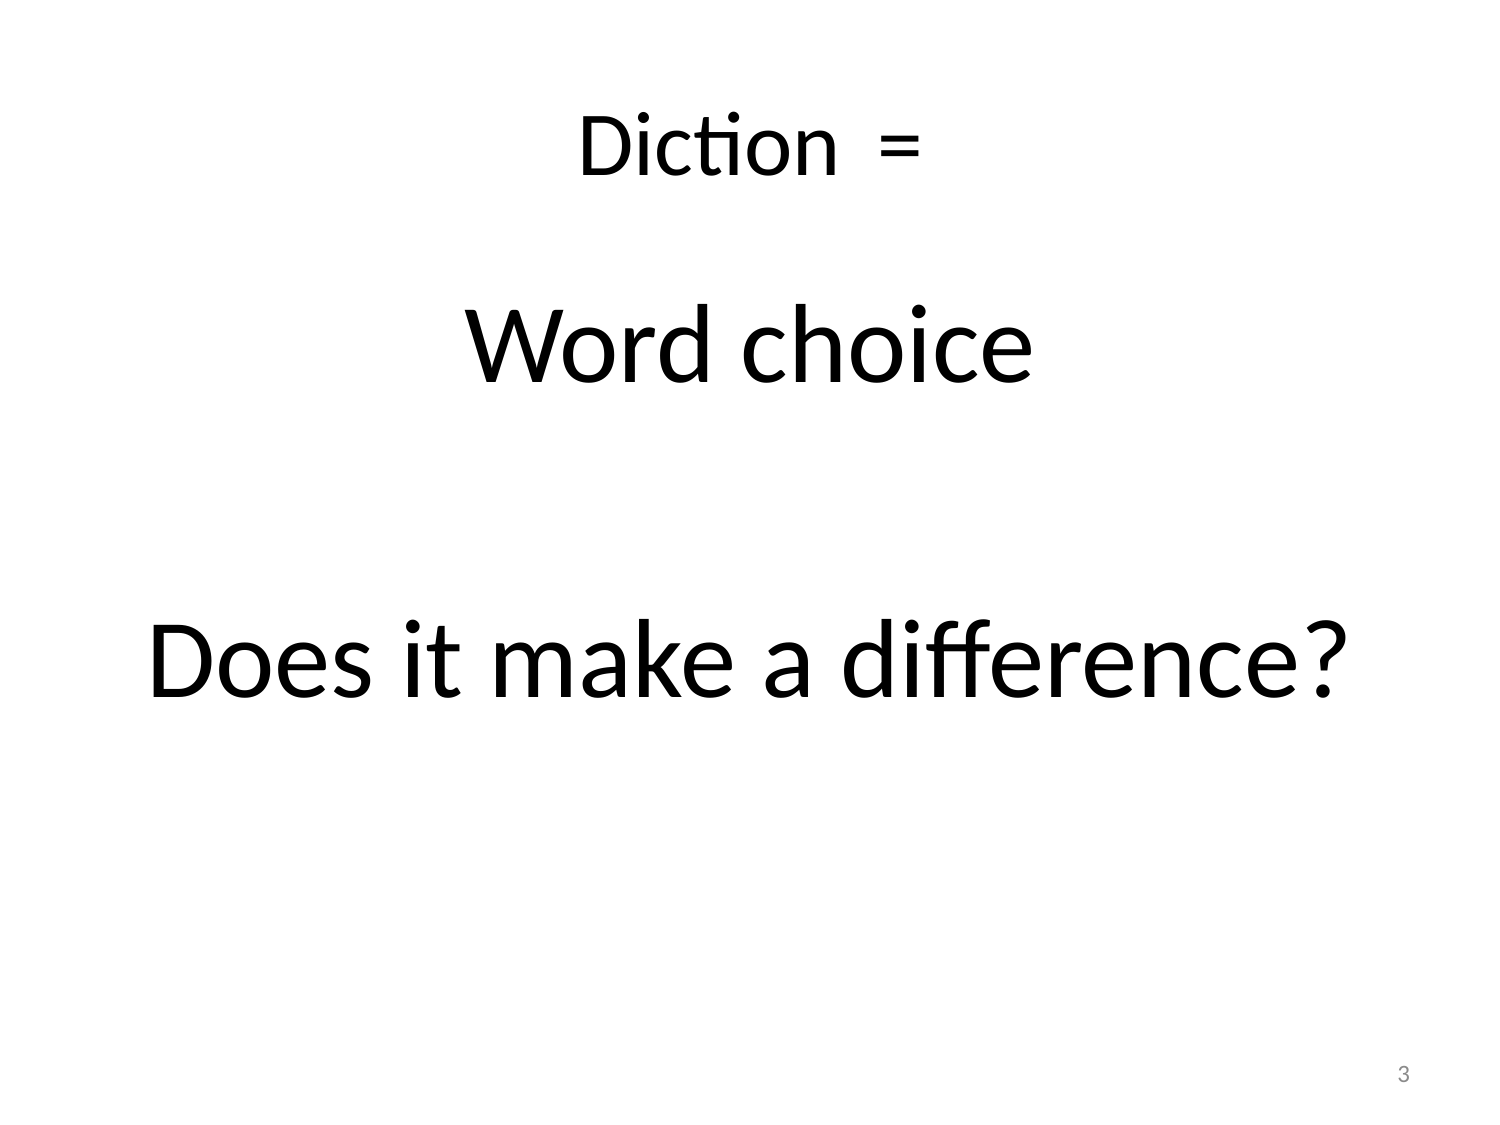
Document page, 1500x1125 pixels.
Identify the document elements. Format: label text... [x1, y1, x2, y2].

list Word choice Does it make a difference? [75, 262, 1425, 1005]
title Diction = [75, 45, 1425, 233]
slide_number 3 [1074, 1042, 1425, 1103]
